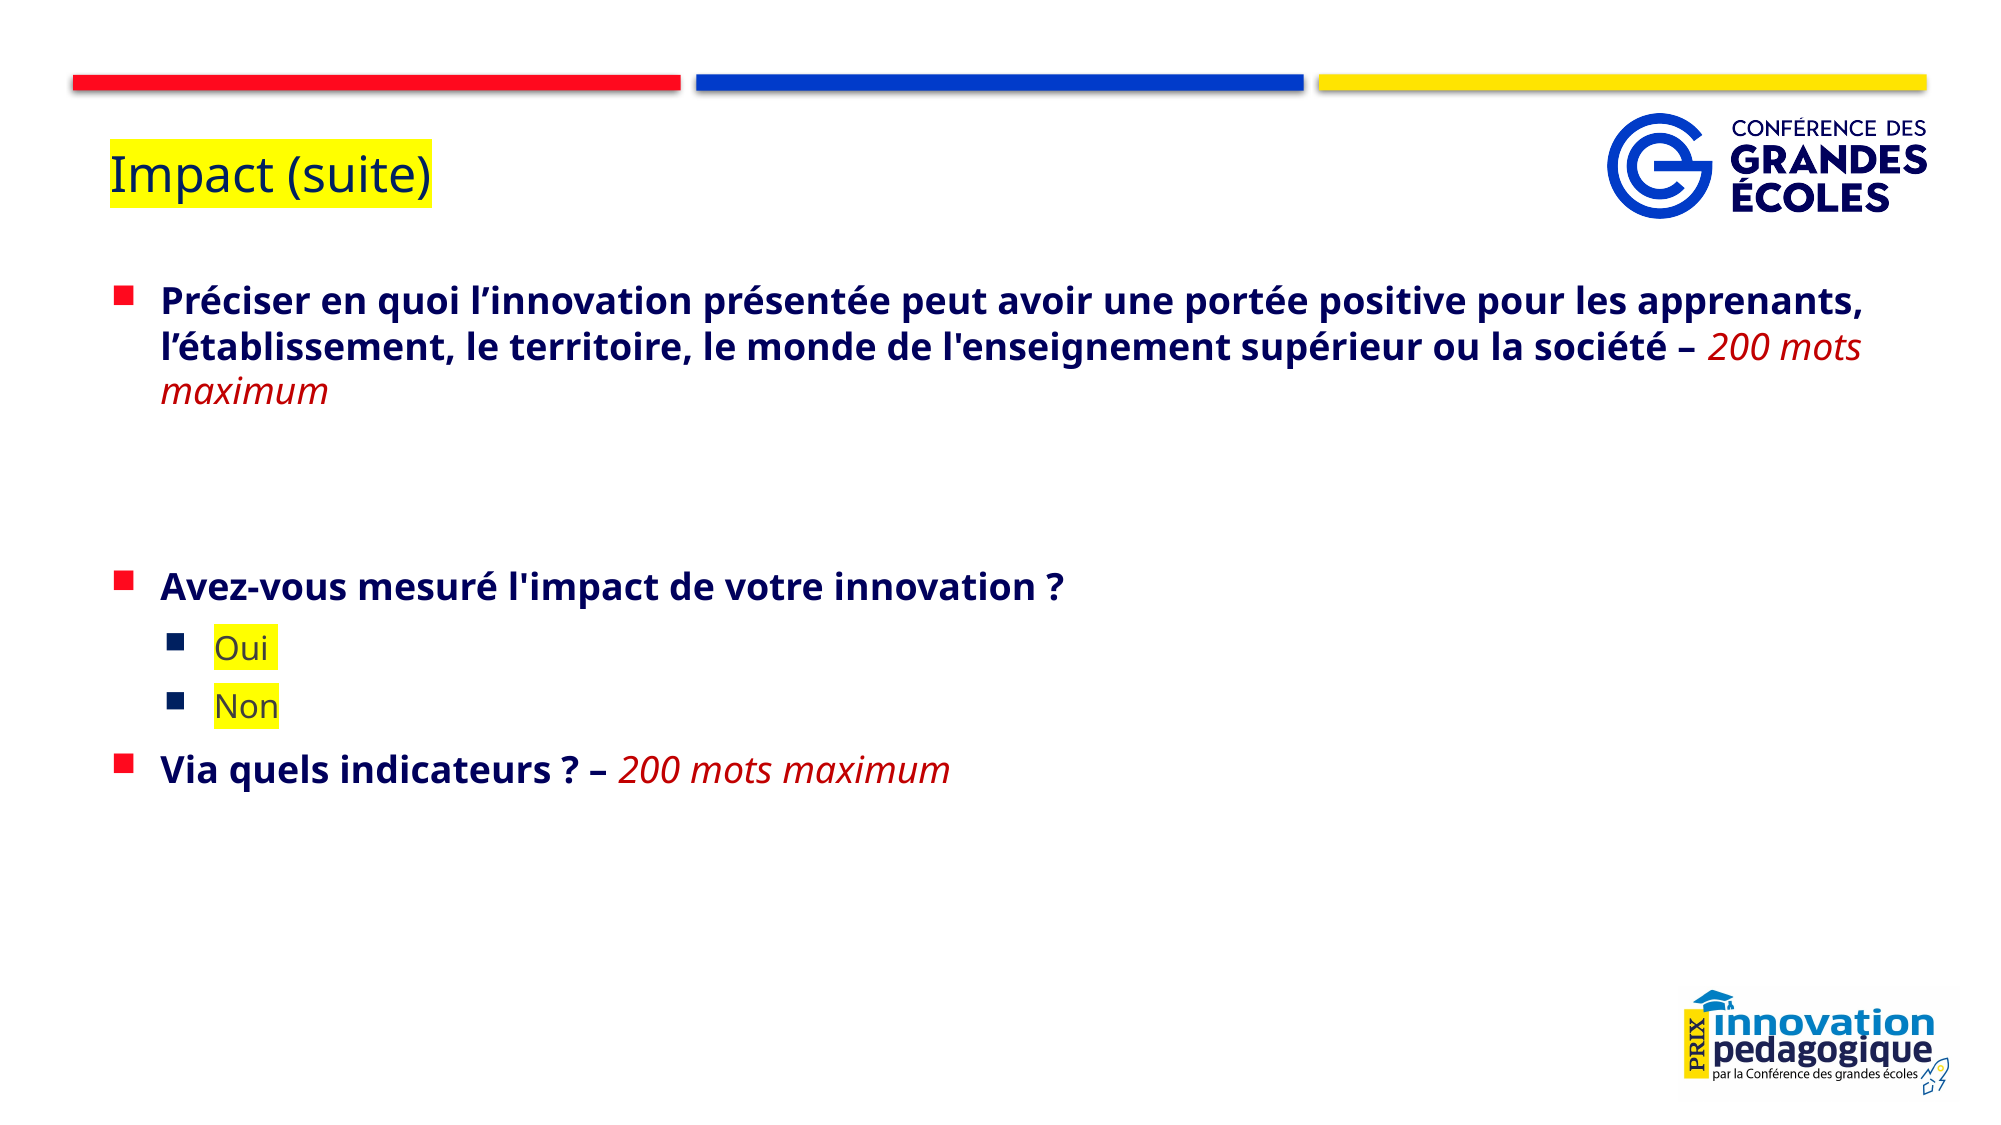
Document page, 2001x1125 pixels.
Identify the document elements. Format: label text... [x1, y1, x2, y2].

picture [1678, 986, 1960, 1102]
list Préciser en quoi l’innovation présentée peut avoir une portée positive pour les apprenants, l’établissement, le territoire, le monde de l'enseignement supérieur ou la société – 200 mots maximum Avez-vous mesuré l'impact de votre innovation ? Oui Non Via quels indicateurs ? – 200 mots maximum [95, 261, 1905, 1067]
picture [1607, 113, 1927, 219]
title Impact (suite) [95, 115, 1905, 231]
